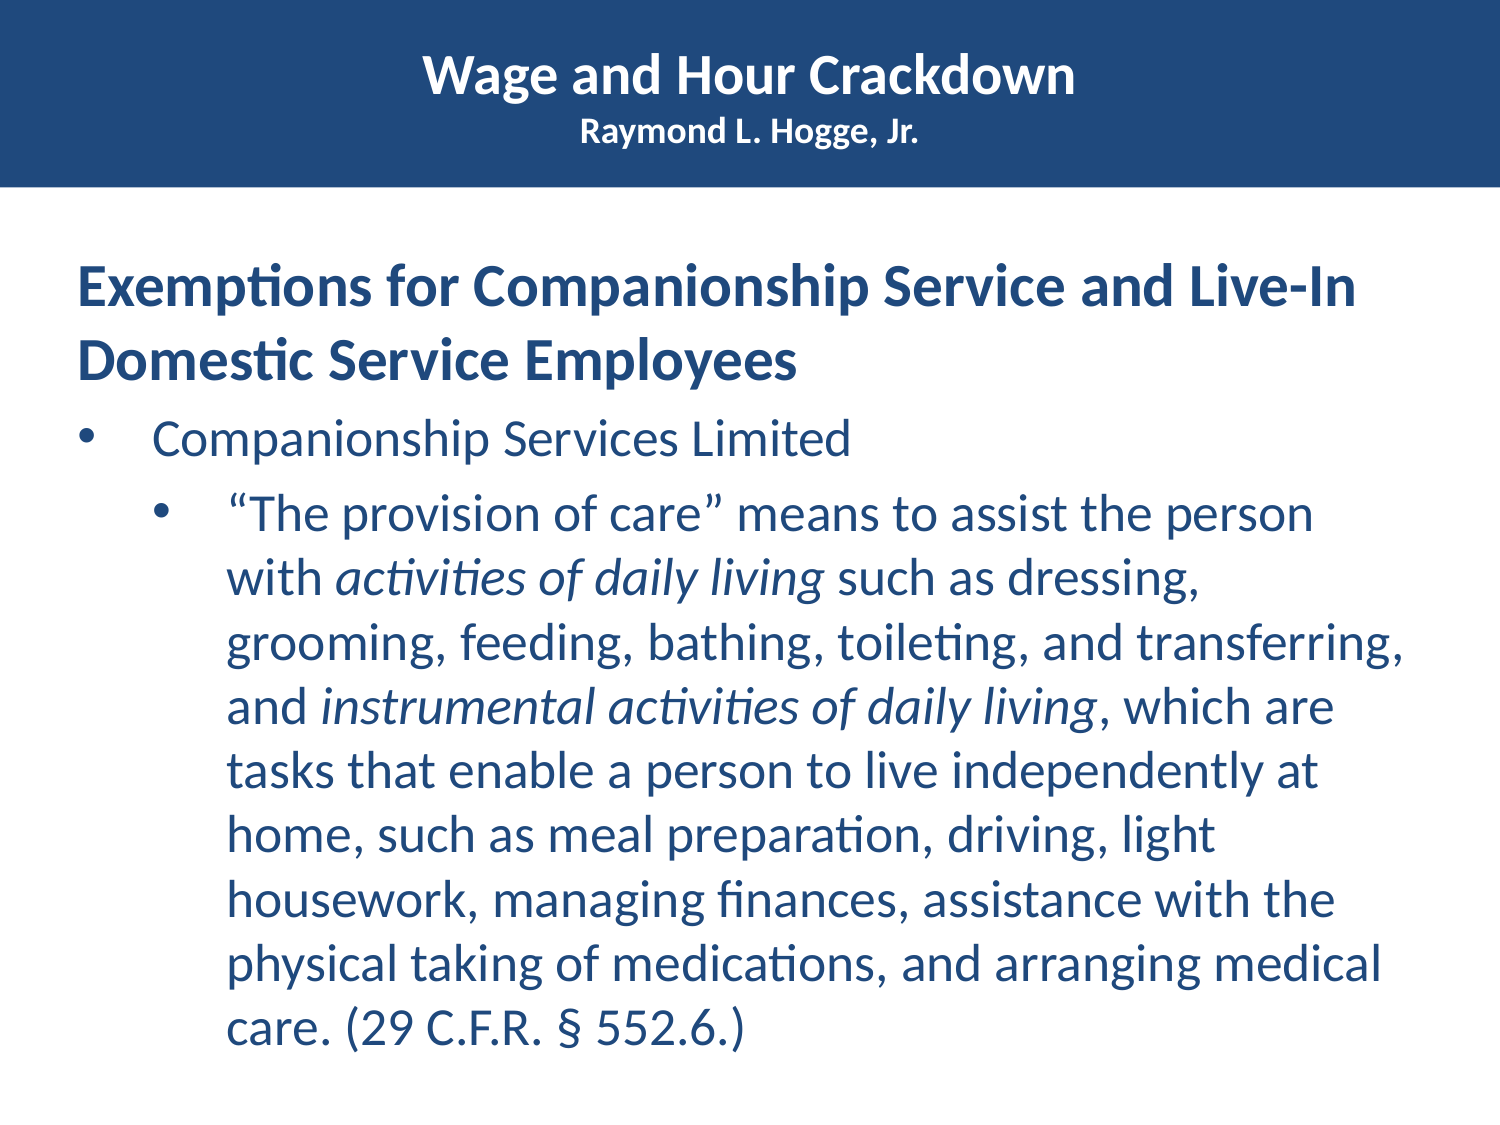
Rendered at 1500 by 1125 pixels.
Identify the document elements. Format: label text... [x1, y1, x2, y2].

title Wage and Hour Crackdown Raymond L. Hogge, Jr. [0, 0, 1500, 188]
subtitle Exemptions for Companionship Service and Live-In Domestic Service Employees Companionship Services Limited “The provision of care” means to assist the person with activities of daily living such as dressing, grooming, feeding, bathing, toileting, and transferring, and instrumental activities of daily living, which are tasks that enable a person to live independently at home, such as meal preparation, driving, light housework, managing finances, assistance with the physical taking of medications, and arranging medical care. (29 C.F.R. § 552.6.) [62, 237, 1438, 1075]
